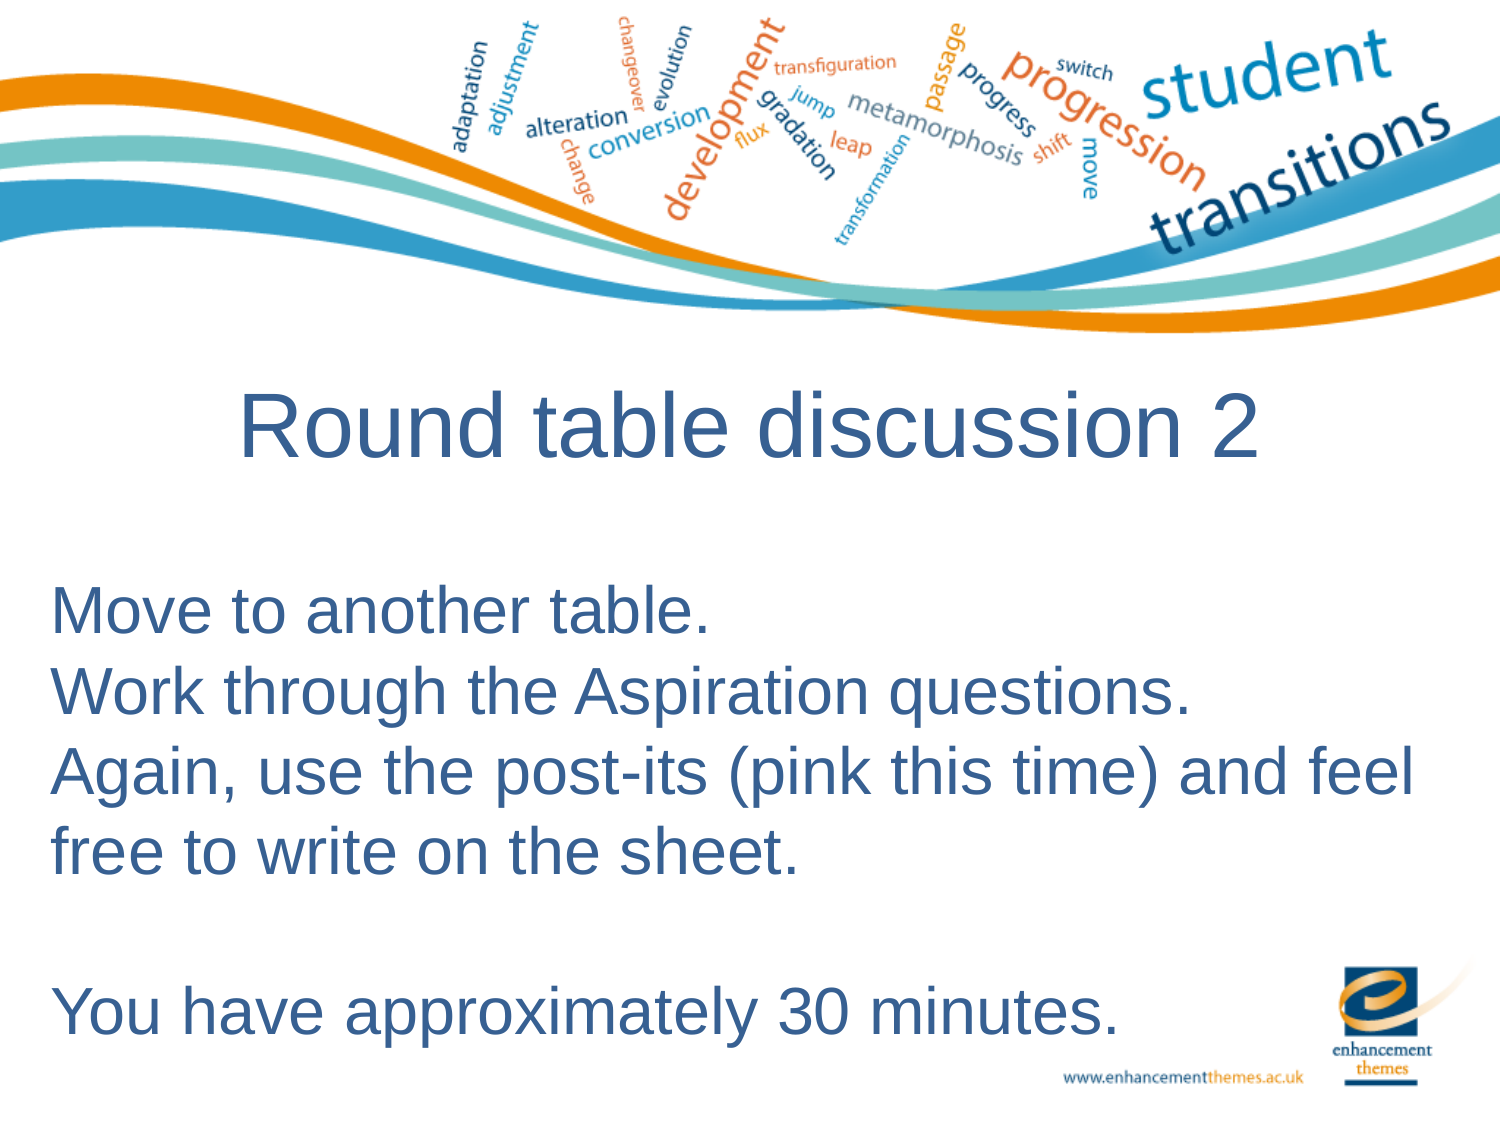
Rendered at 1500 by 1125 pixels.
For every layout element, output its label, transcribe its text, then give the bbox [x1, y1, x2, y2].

subtitle Move to another table. Work through the Aspiration questions. Again, use the post-its (pink this time) and feel free to write on the sheet. You have approximately 30 minutes. [35, 479, 1465, 1083]
picture [0, 0, 1500, 1125]
title Round table discussion 2 [52, 349, 1448, 479]
